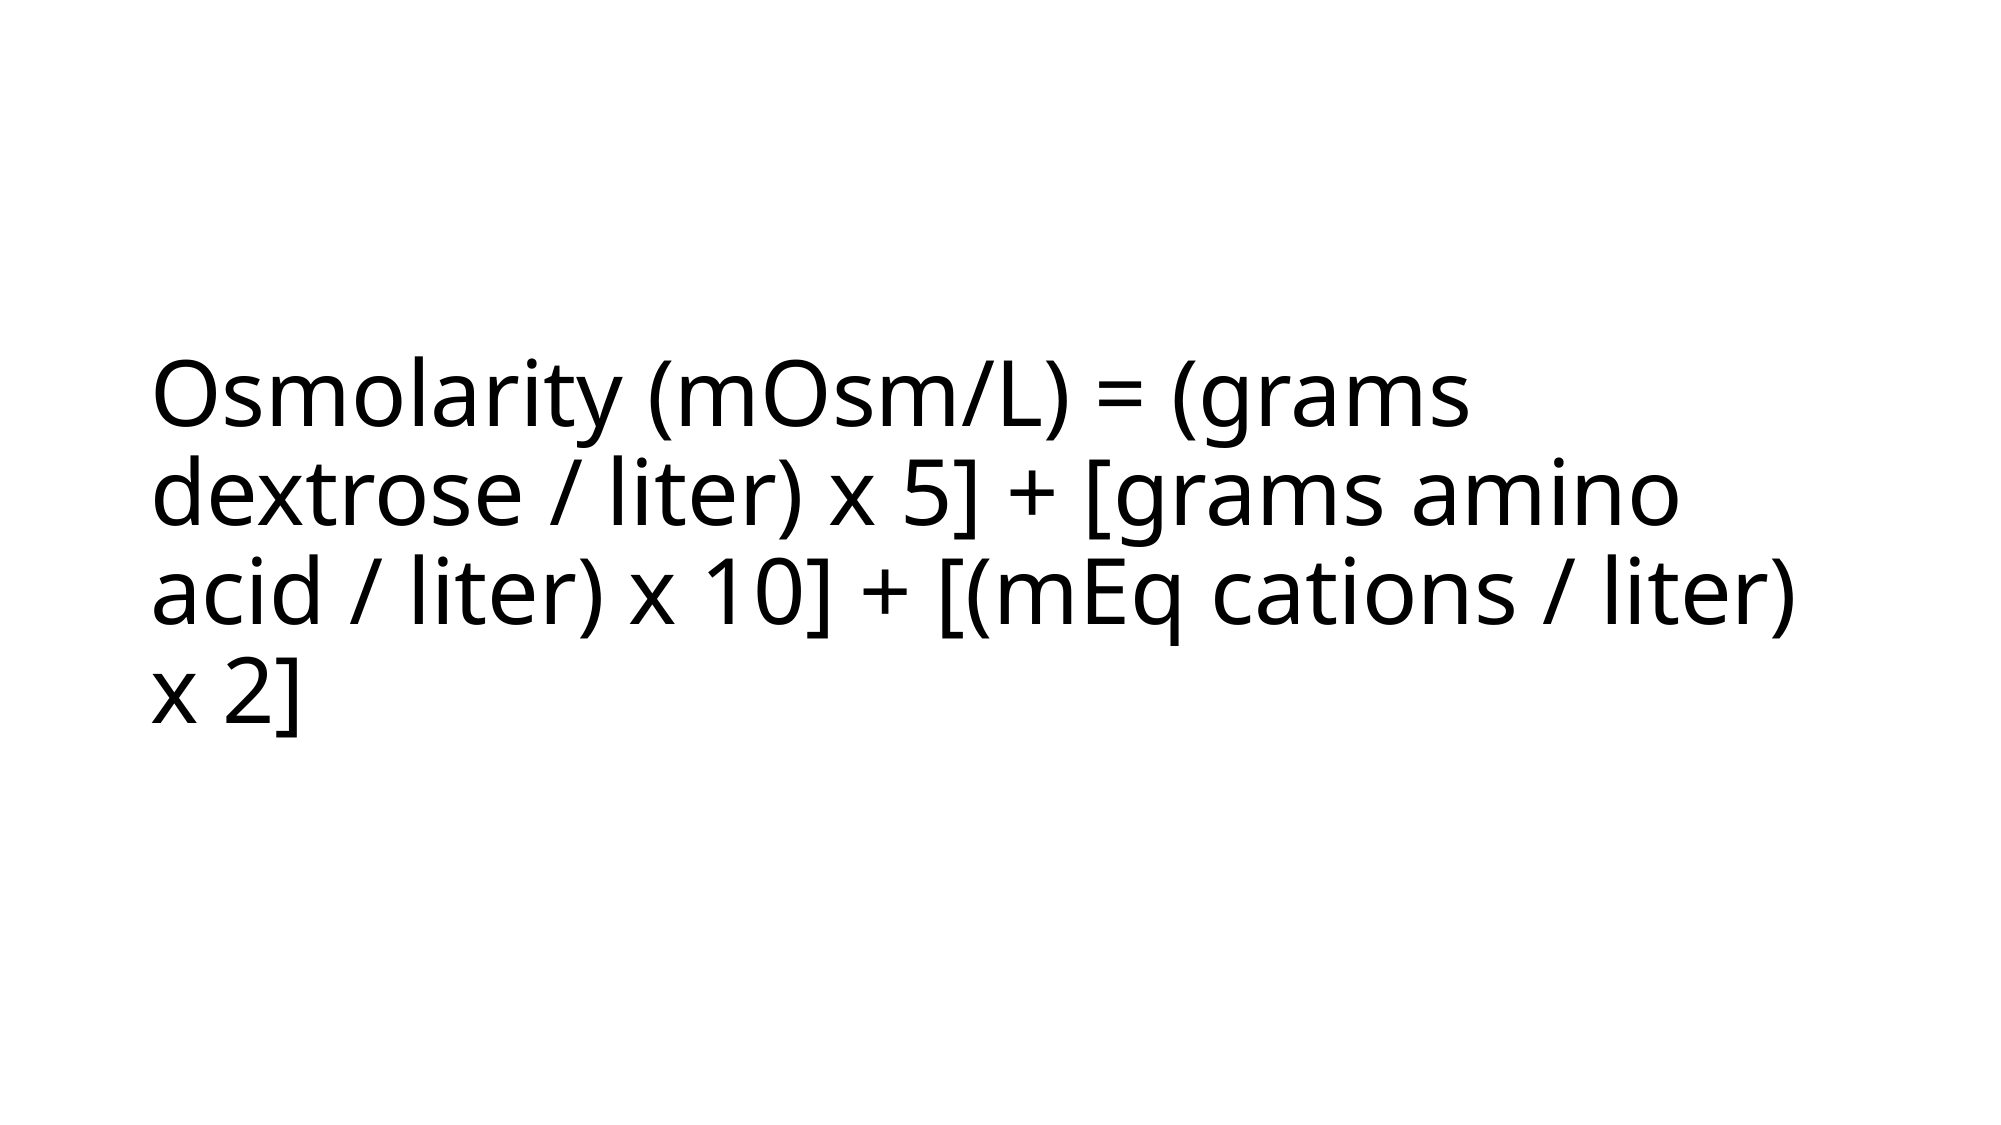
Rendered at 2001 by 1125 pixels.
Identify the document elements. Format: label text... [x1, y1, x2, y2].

title Osmolarity (mOsm/L) = (grams dextrose / liter) x 5] + [grams amino acid / liter) x 10] + [(mEq cations / liter) x 2] [135, 163, 1861, 928]
